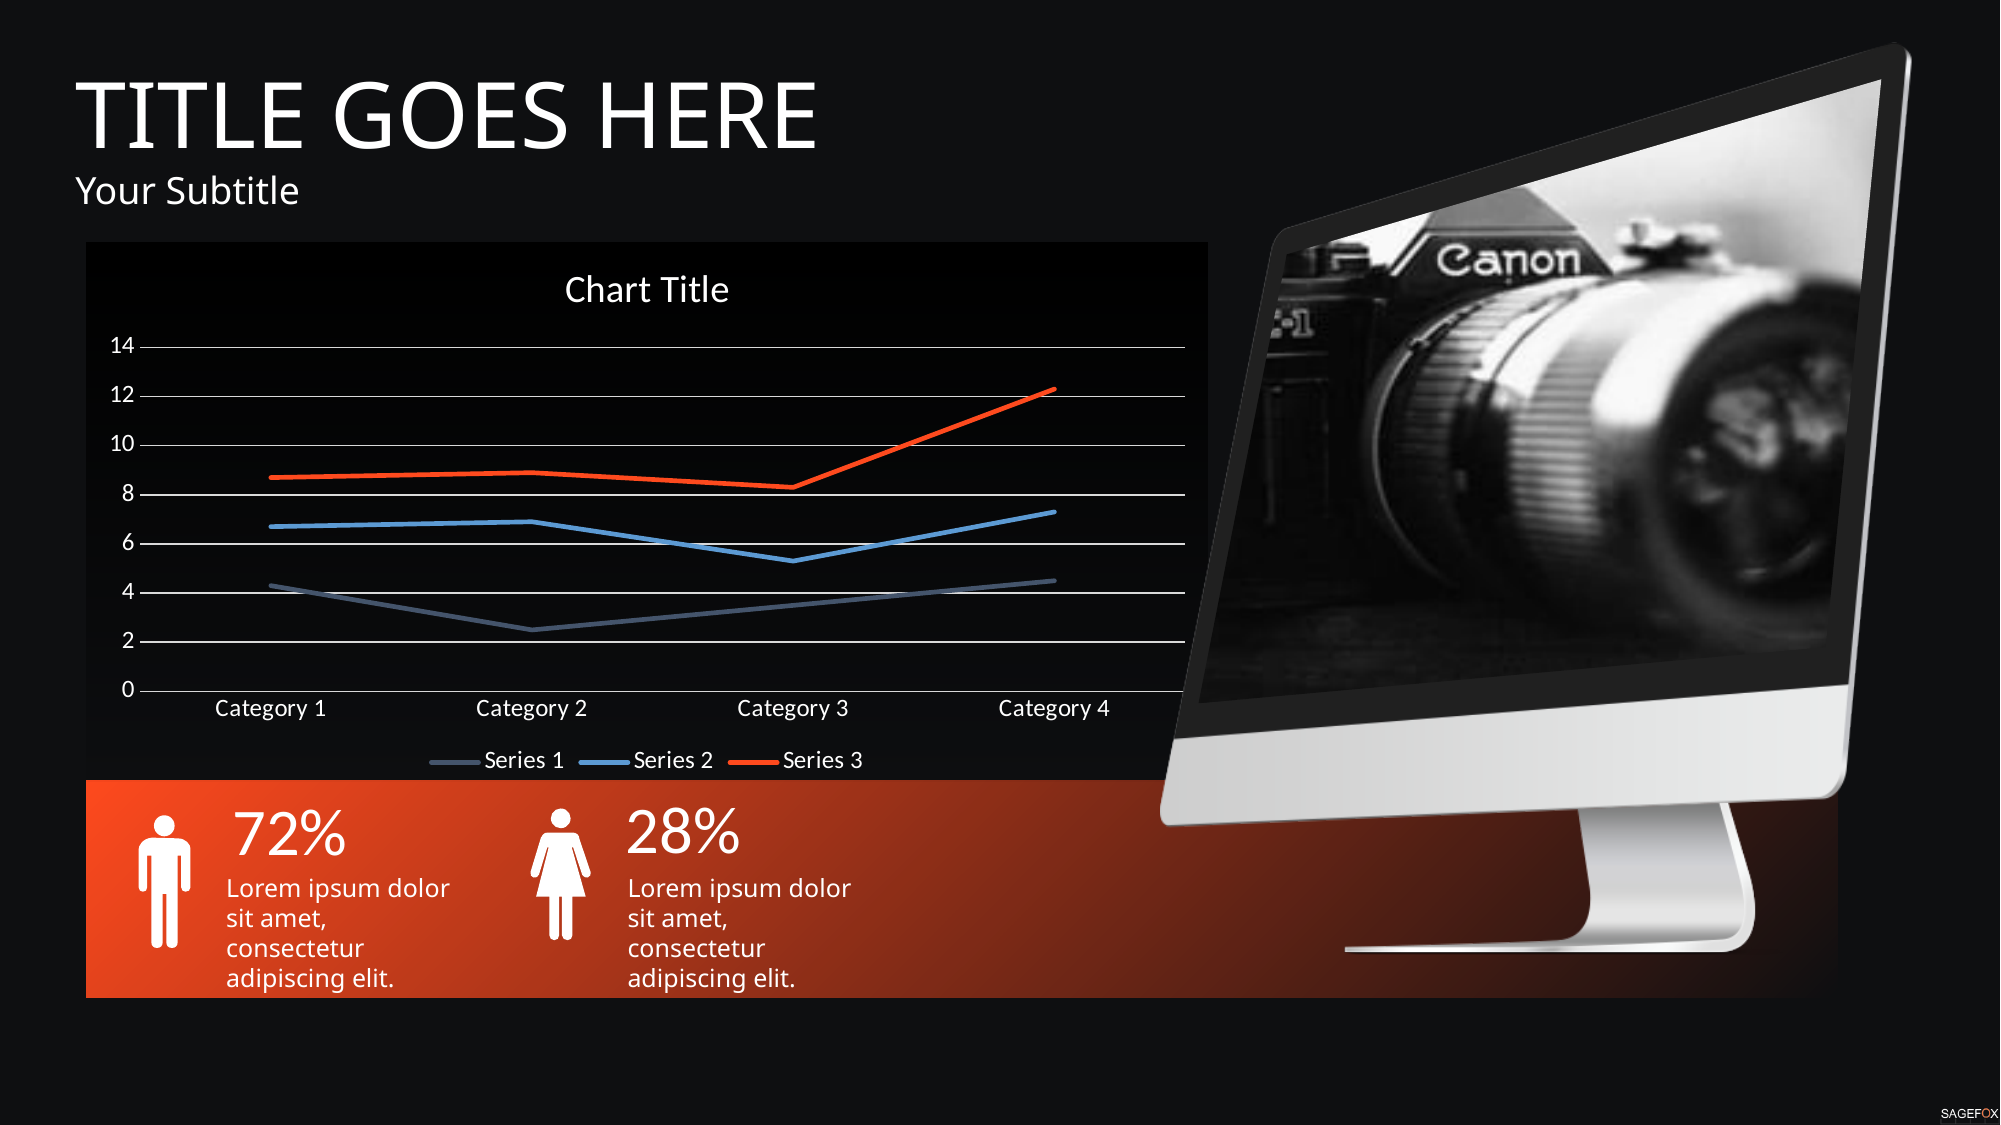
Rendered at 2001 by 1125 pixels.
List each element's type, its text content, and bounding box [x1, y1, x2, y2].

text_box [529, 808, 592, 941]
text_box [86, 782, 211, 998]
text_box [762, 782, 1160, 998]
text_box [369, 782, 612, 998]
text_box 72% [211, 782, 369, 865]
text_box TITLE GOES HERE Your Subtitle [60, 49, 1036, 220]
text_box 28% [605, 782, 762, 875]
picture [1940, 1108, 2000, 1125]
text_box Lorem ipsum dolor sit amet, consectetur adipiscing elit. [211, 865, 468, 1000]
text_box Lorem ipsum dolor sit amet, consectetur adipiscing elit. [612, 865, 869, 1000]
chart [86, 242, 1160, 782]
picture [1160, 24, 1930, 1000]
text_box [138, 815, 191, 948]
